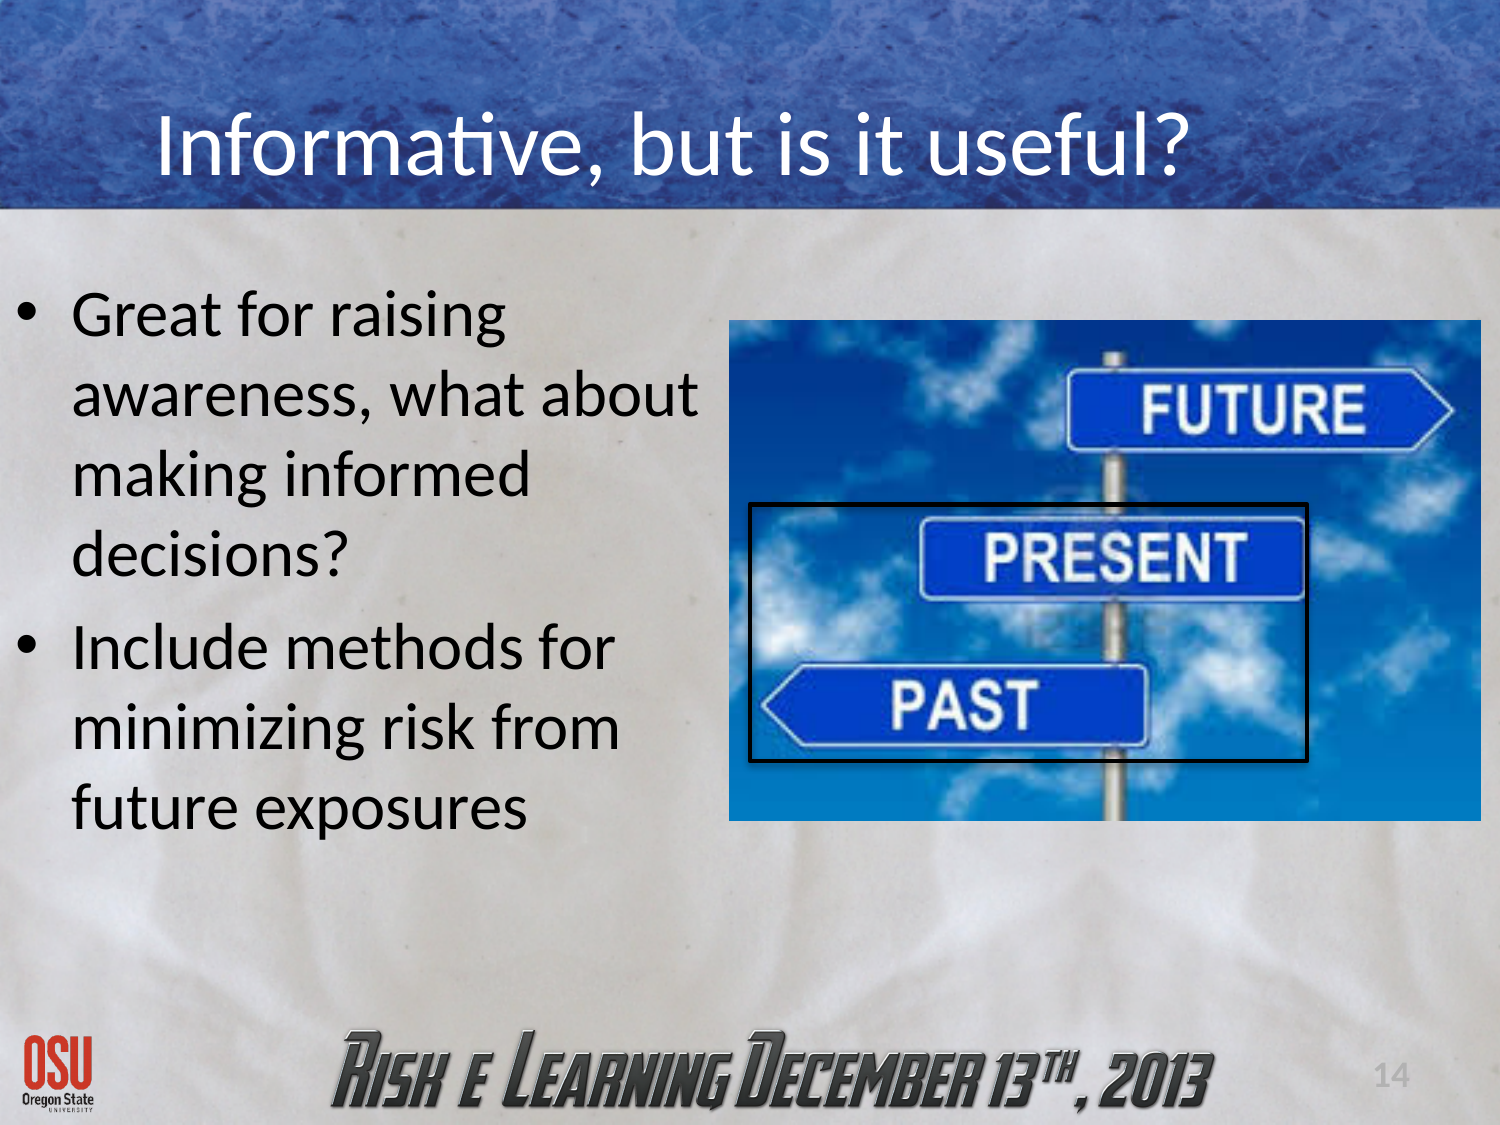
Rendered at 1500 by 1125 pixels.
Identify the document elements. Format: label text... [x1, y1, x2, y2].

list Great for raising awareness, what about making informed decisions? Include methods for minimizing risk from future exposures [0, 262, 803, 1005]
picture [0, 0, 1500, 1125]
title Informative, but is it useful? [0, 45, 1350, 233]
slide_number 14 [1074, 1042, 1425, 1103]
